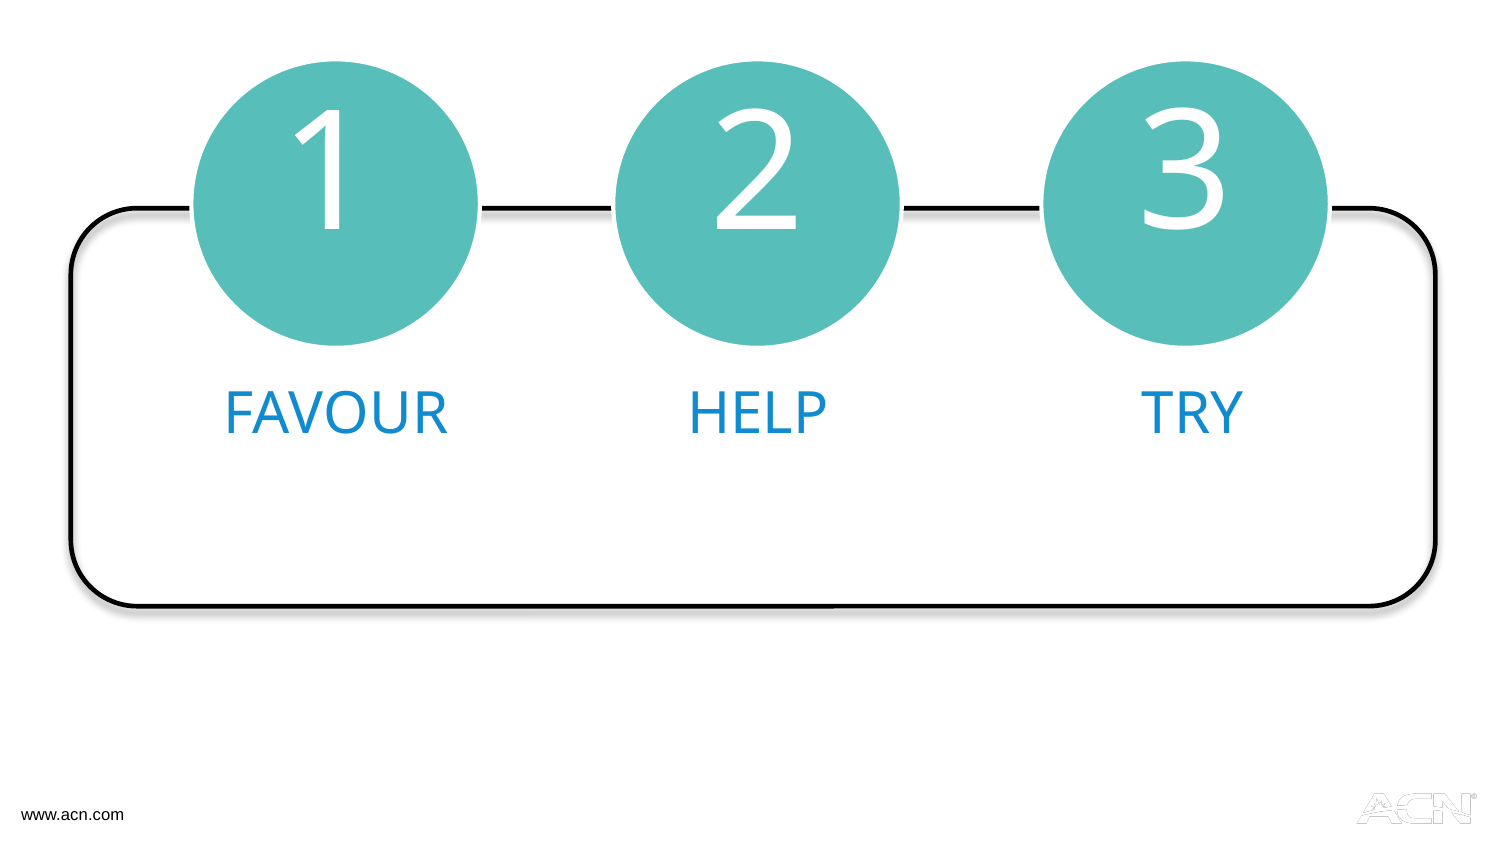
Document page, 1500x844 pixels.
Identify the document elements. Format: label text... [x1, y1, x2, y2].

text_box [1041, 59, 1331, 363]
text_box TRY [971, 368, 1415, 526]
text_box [612, 59, 902, 364]
text_box [70, 207, 1437, 607]
text_box FAVOUR [158, 368, 514, 482]
text_box HELP [544, 368, 971, 526]
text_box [183, 59, 481, 364]
